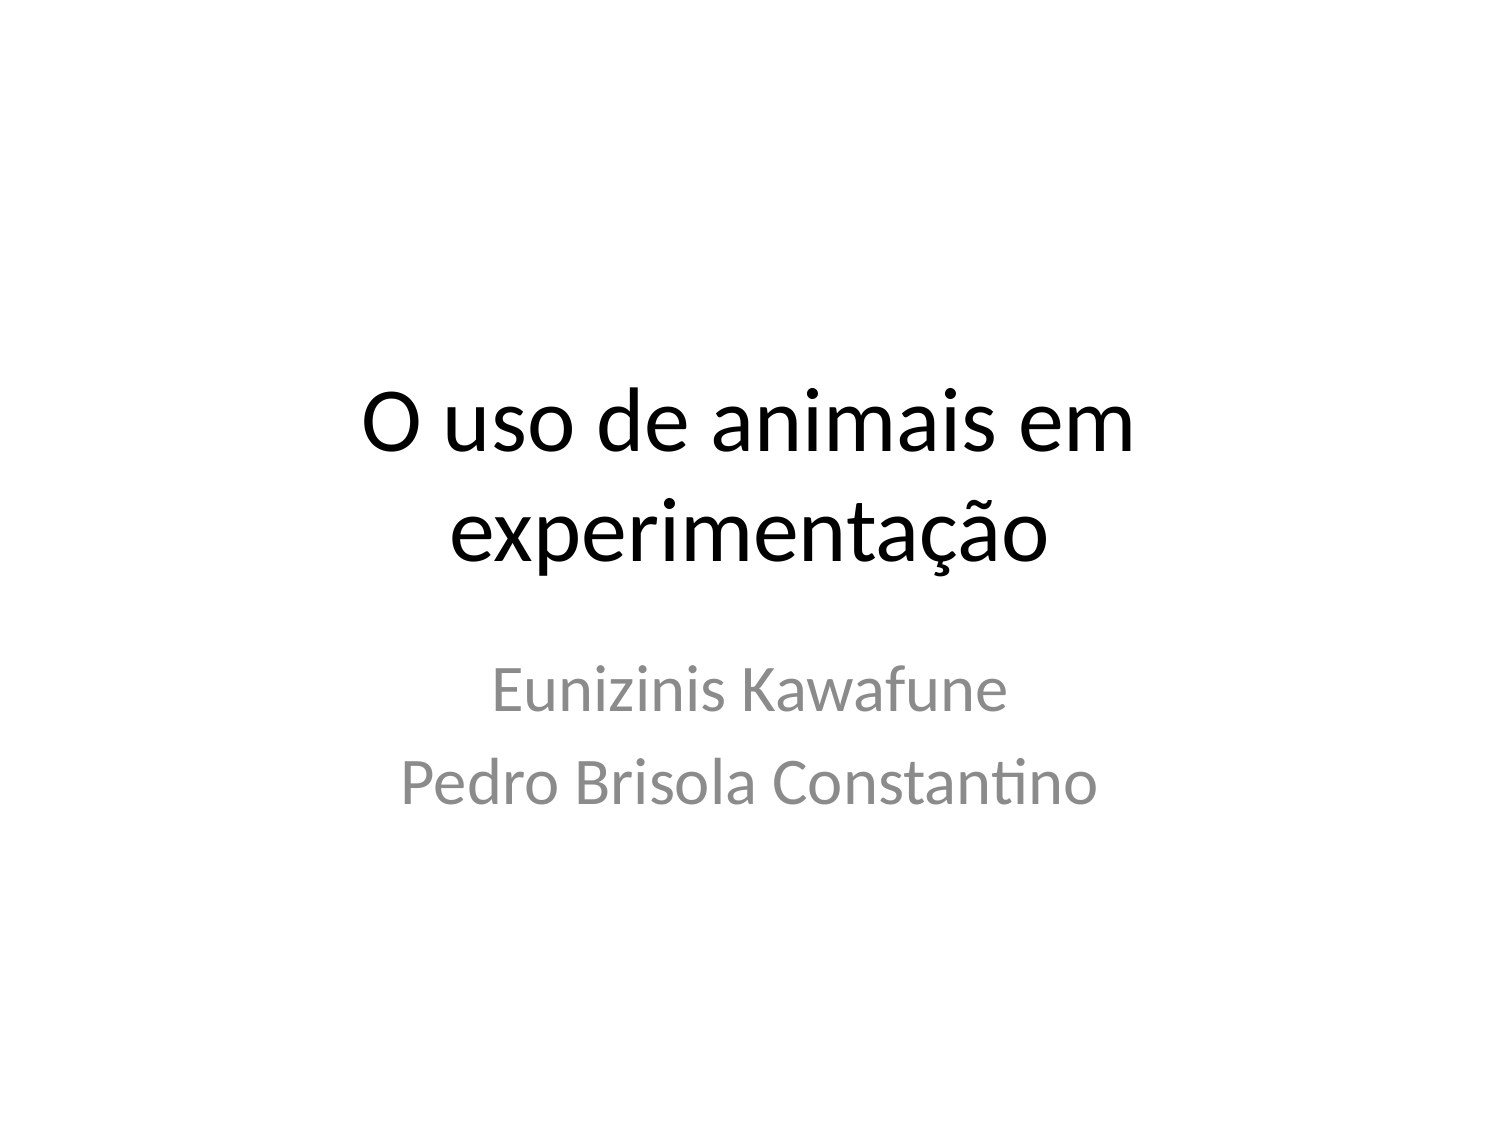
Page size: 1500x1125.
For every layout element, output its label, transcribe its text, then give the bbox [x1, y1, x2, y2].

subtitle Eunizinis Kawafune Pedro Brisola Constantino [225, 637, 1275, 925]
title O uso de animais em experimentação [112, 349, 1388, 591]
